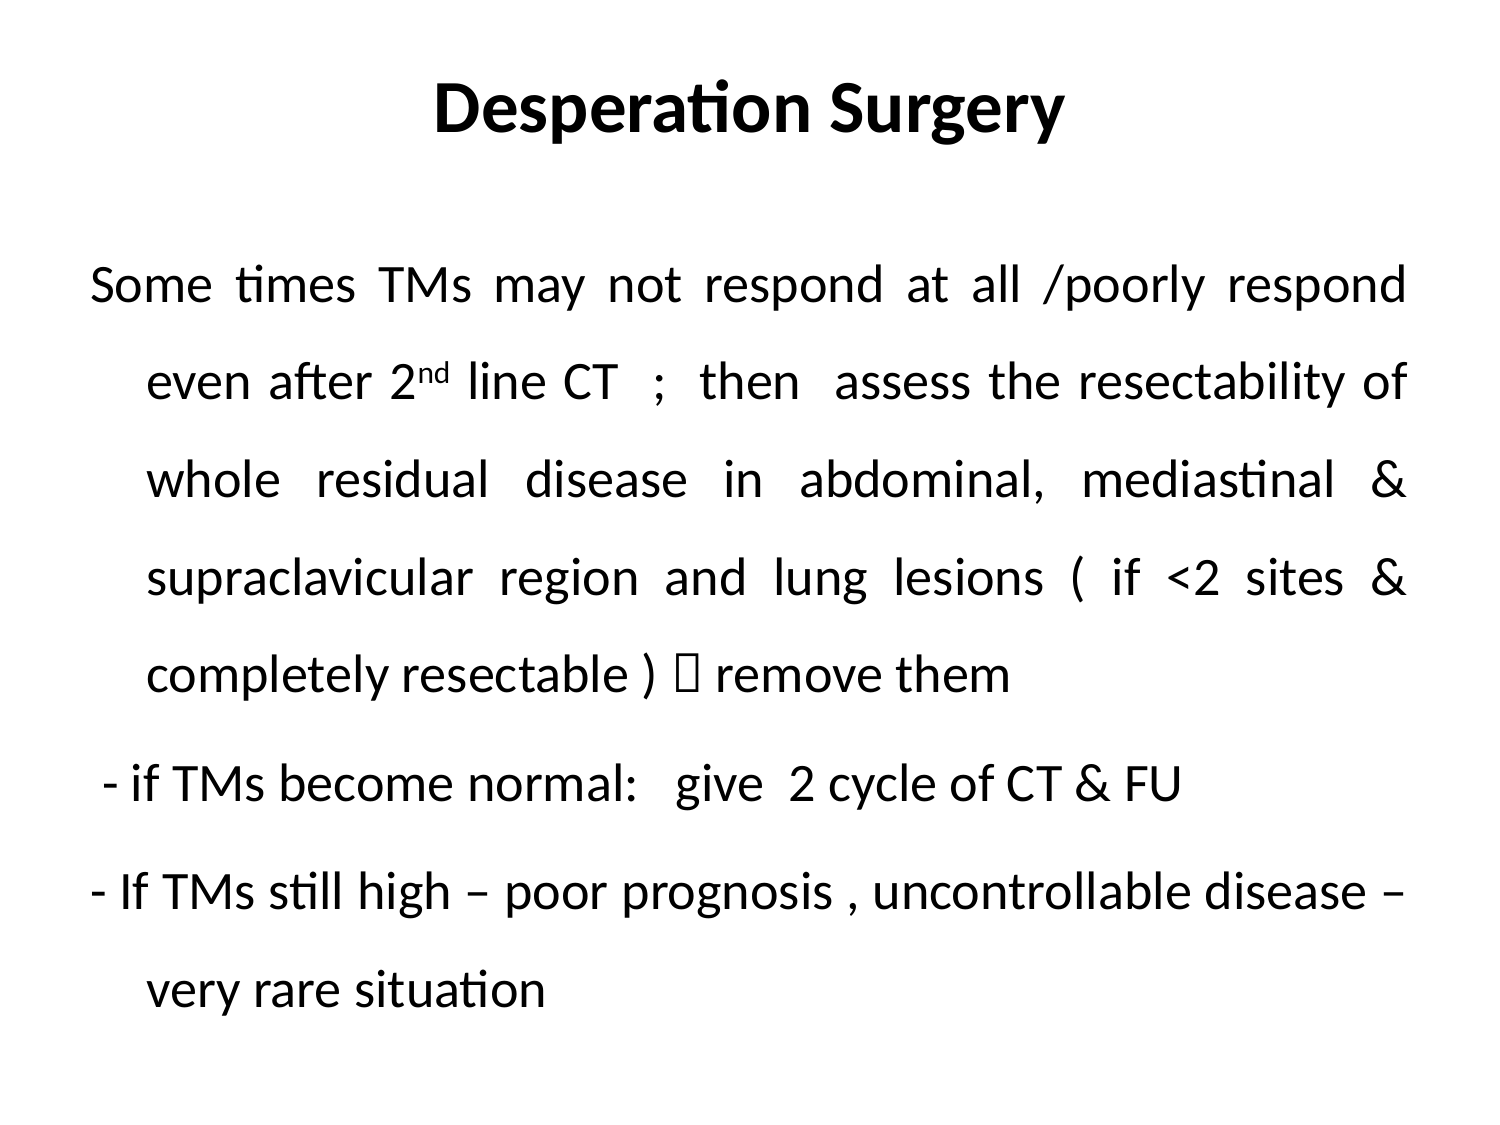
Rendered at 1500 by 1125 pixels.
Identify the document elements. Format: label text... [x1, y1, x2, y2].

list Some times TMs may not respond at all /poorly respond even after 2nd line CT ; then assess the resectability of whole residual disease in abdominal, mediastinal & supraclavicular region and lung lesions ( if <2 sites & completely resectable )  remove them - if TMs become normal: give 2 cycle of CT & FU - If TMs still high – poor prognosis , uncontrollable disease – very rare situation [75, 208, 1425, 1071]
title Desperation Surgery [75, 45, 1425, 161]
